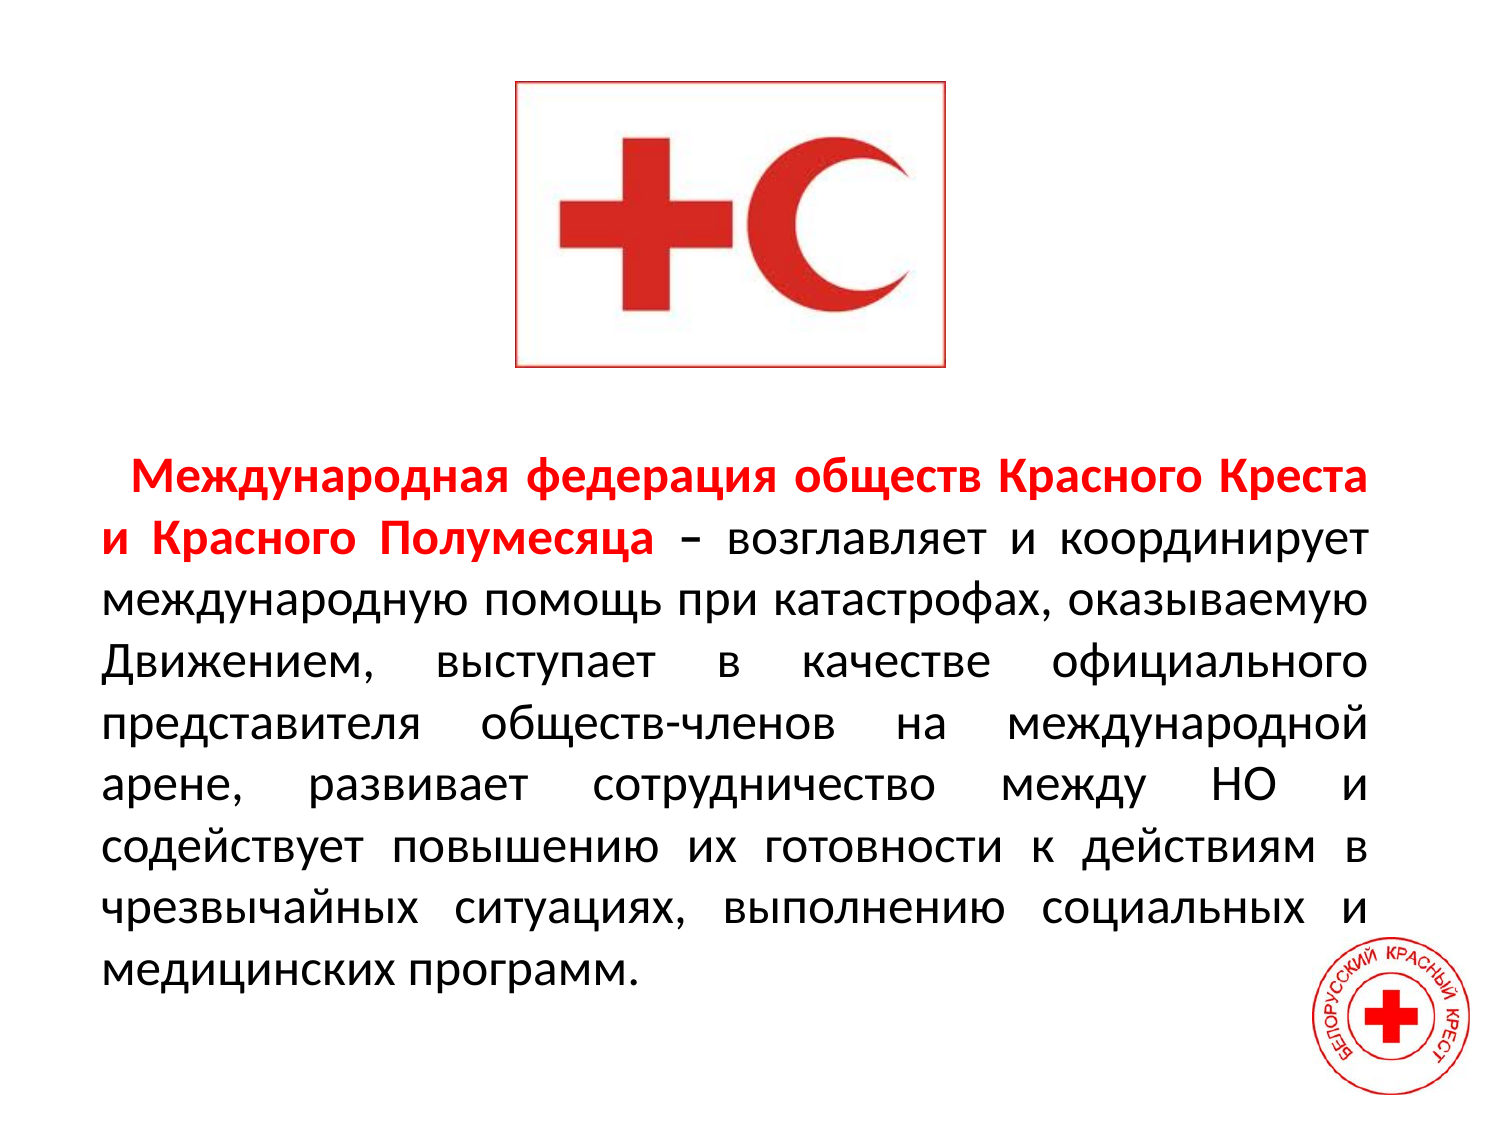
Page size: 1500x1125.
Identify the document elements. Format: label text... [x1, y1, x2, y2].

picture [1312, 937, 1470, 1095]
list Международная федерация обществ Красного Креста и Красного Полумесяца – возглавляет и координирует международную помощь при катастрофах, оказываемую Движением, выступает в качестве официального представителя обществ-членов на международной арене, развивает сотрудничество между НО и содействует повышению их готовности к действиям в чрезвычайных ситуациях, выполнению социальных и медицинских программ. [35, 433, 1386, 1017]
picture [515, 81, 946, 369]
